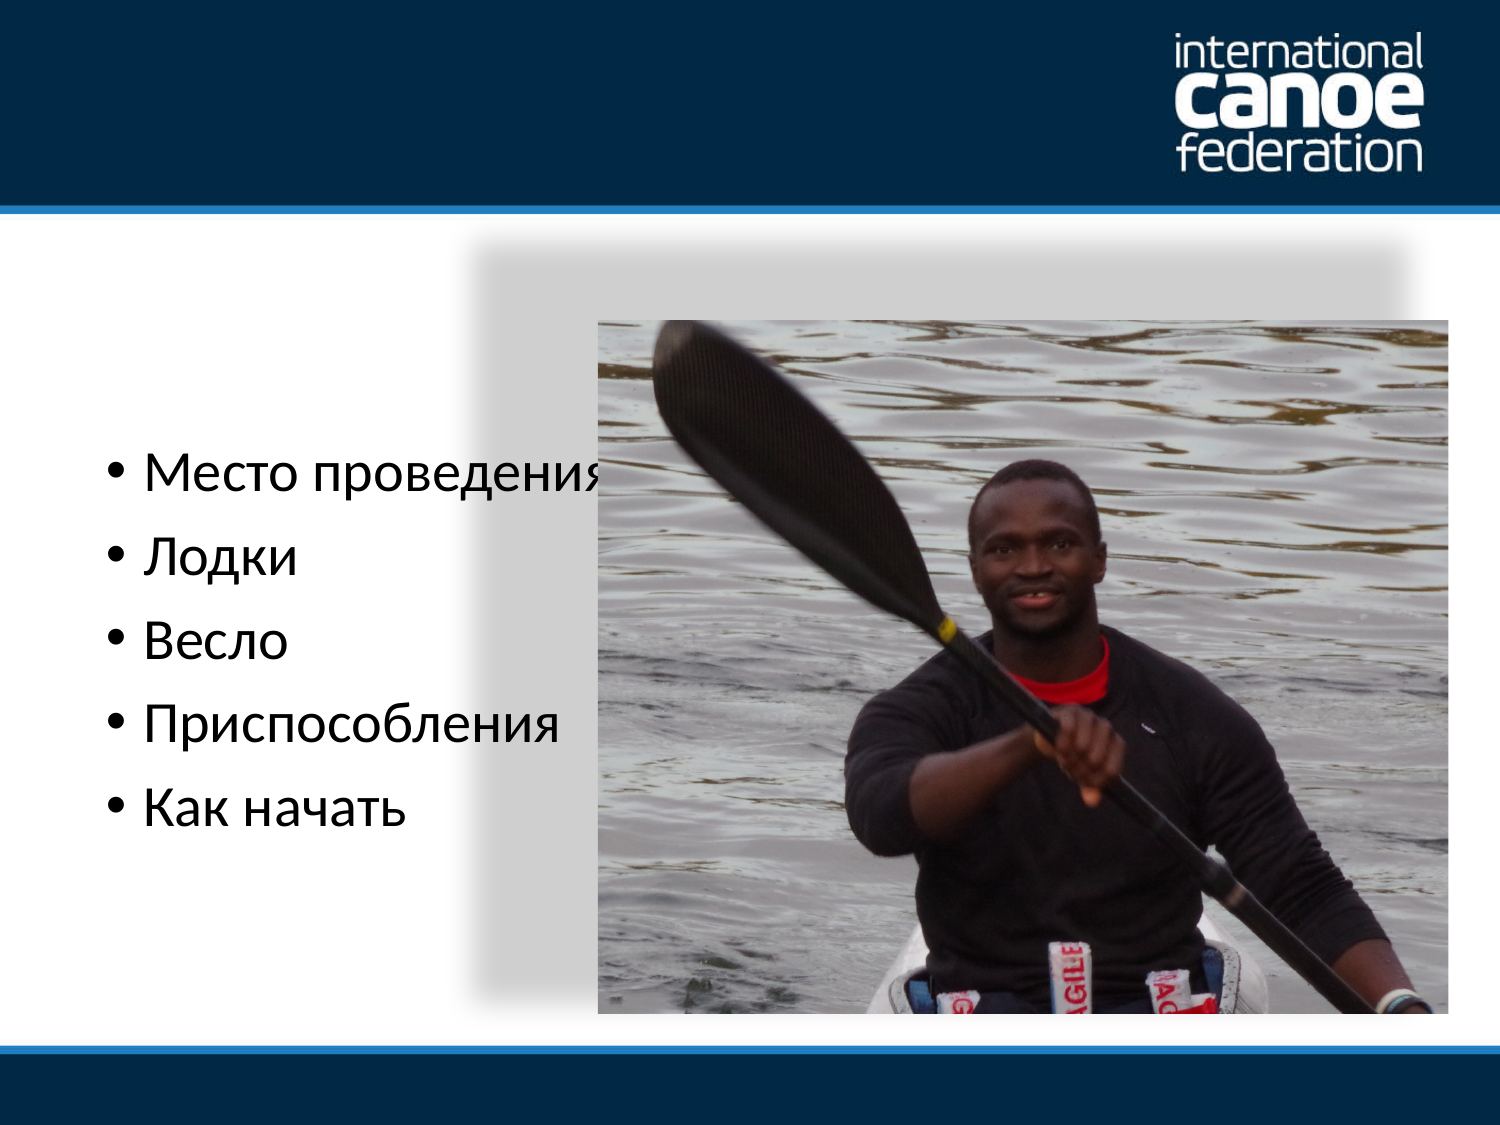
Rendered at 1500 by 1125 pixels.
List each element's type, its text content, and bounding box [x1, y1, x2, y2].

picture [0, 0, 1500, 1125]
list Место проведения Лодки Весло Приспособления Как начать [90, 259, 477, 1014]
